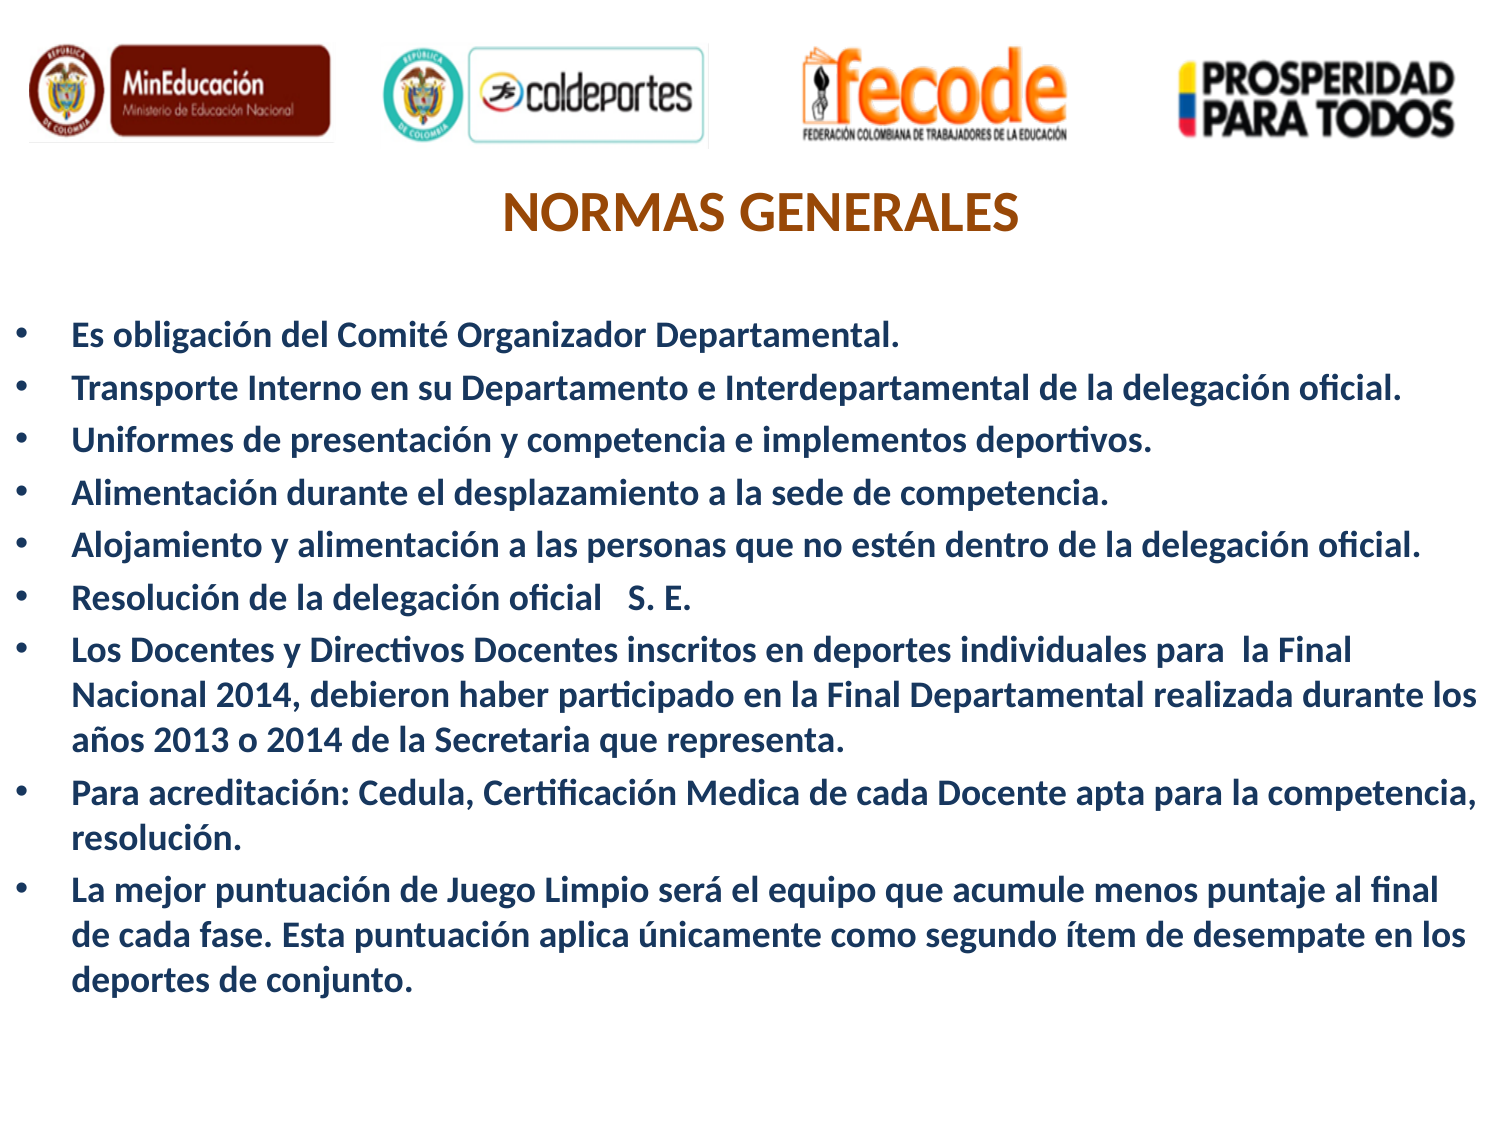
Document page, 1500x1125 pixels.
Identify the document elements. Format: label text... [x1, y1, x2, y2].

list Es obligación del Comité Organizador Departamental. Transporte Interno en su Departamento e Interdepartamental de la delegación oficial. Uniformes de presentación y competencia e implementos deportivos. Alimentación durante el desplazamiento a la sede de competencia. Alojamiento y alimentación a las personas que no estén dentro de la delegación oficial. Resolución de la delegación oficial S. E. Los Docentes y Directivos Docentes inscritos en deportes individuales para la Final Nacional 2014, debieron haber participado en la Final Departamental realizada durante los años 2013 o 2014 de la Secretaria que representa. Para acreditación: Cedula, Certificación Medica de cada Docente apta para la competencia, resolución. La mejor puntuación de Juego Limpio será el equipo que acumule menos puntaje al final de cada fase. Esta puntuación aplica únicamente como segundo ítem de desempate en los deportes de conjunto. [0, 302, 1500, 1047]
picture [29, 42, 1459, 150]
title NORMAS GENERALES [383, 160, 1152, 256]
